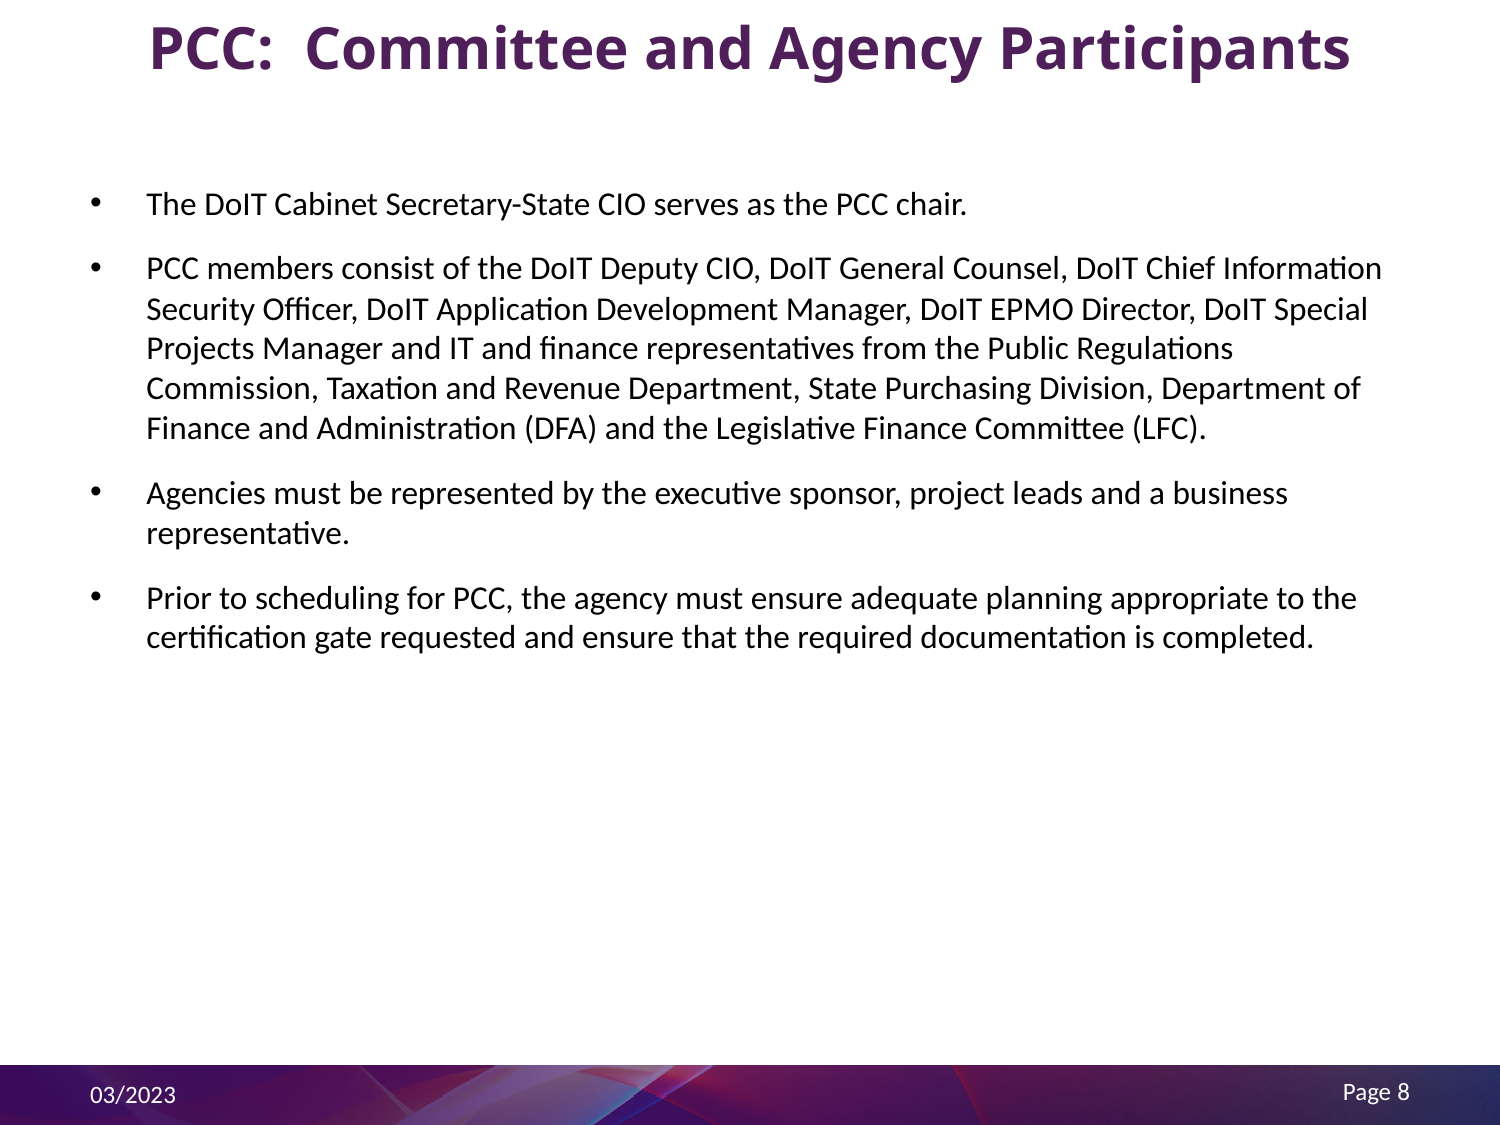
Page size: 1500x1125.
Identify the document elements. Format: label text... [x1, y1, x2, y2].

slide_number 03/2023 [75, 1063, 425, 1124]
slide_number Page 8 [1074, 1060, 1425, 1121]
list The DoIT Cabinet Secretary-State CIO serves as the PCC chair. PCC members consist of the DoIT Deputy CIO, DoIT General Counsel, DoIT Chief Information Security Officer, DoIT Application Development Manager, DoIT EPMO Director, DoIT Special Projects Manager and IT and finance representatives from the Public Regulations Commission, Taxation and Revenue Department, State Purchasing Division, Department of Finance and Administration (DFA) and the Legislative Finance Committee (LFC). Agencies must be represented by the executive sponsor, project leads and a business representative. Prior to scheduling for PCC, the agency must ensure adequate planning appropriate to the certification gate requested and ensure that the required documentation is completed. [75, 174, 1425, 1034]
title PCC: Committee and Agency Participants [75, 5, 1425, 98]
picture [0, 1065, 1500, 1125]
